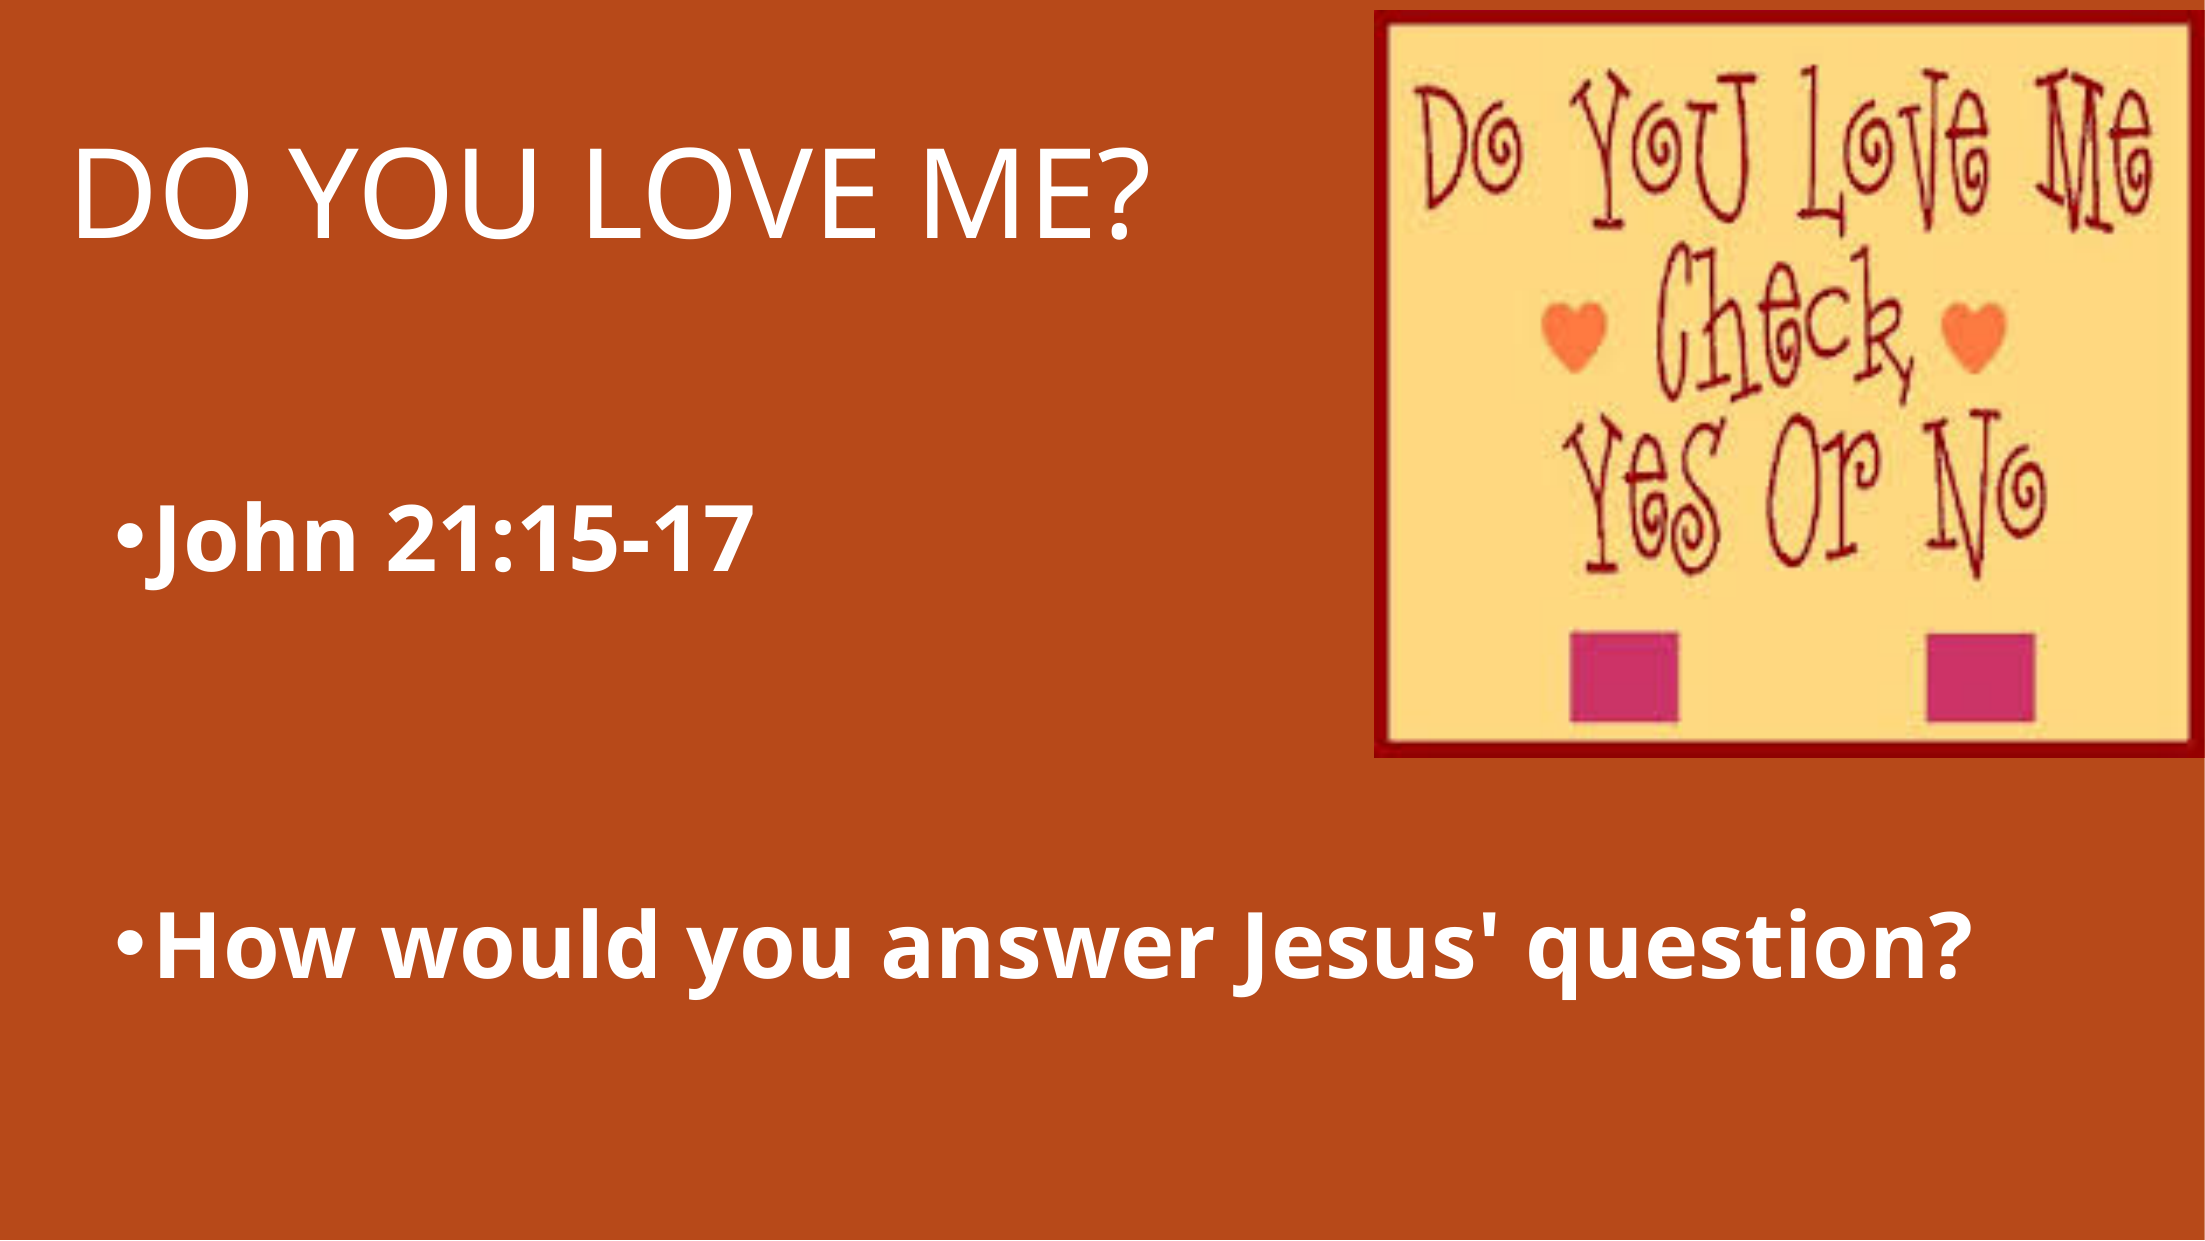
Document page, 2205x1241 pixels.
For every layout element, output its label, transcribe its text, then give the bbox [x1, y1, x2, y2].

subtitle John 21:15-17 How would you answer Jesus' question? [114, 313, 1990, 1028]
picture [1374, 10, 2205, 758]
title DO YOU LOVE ME? [52, 78, 1374, 286]
